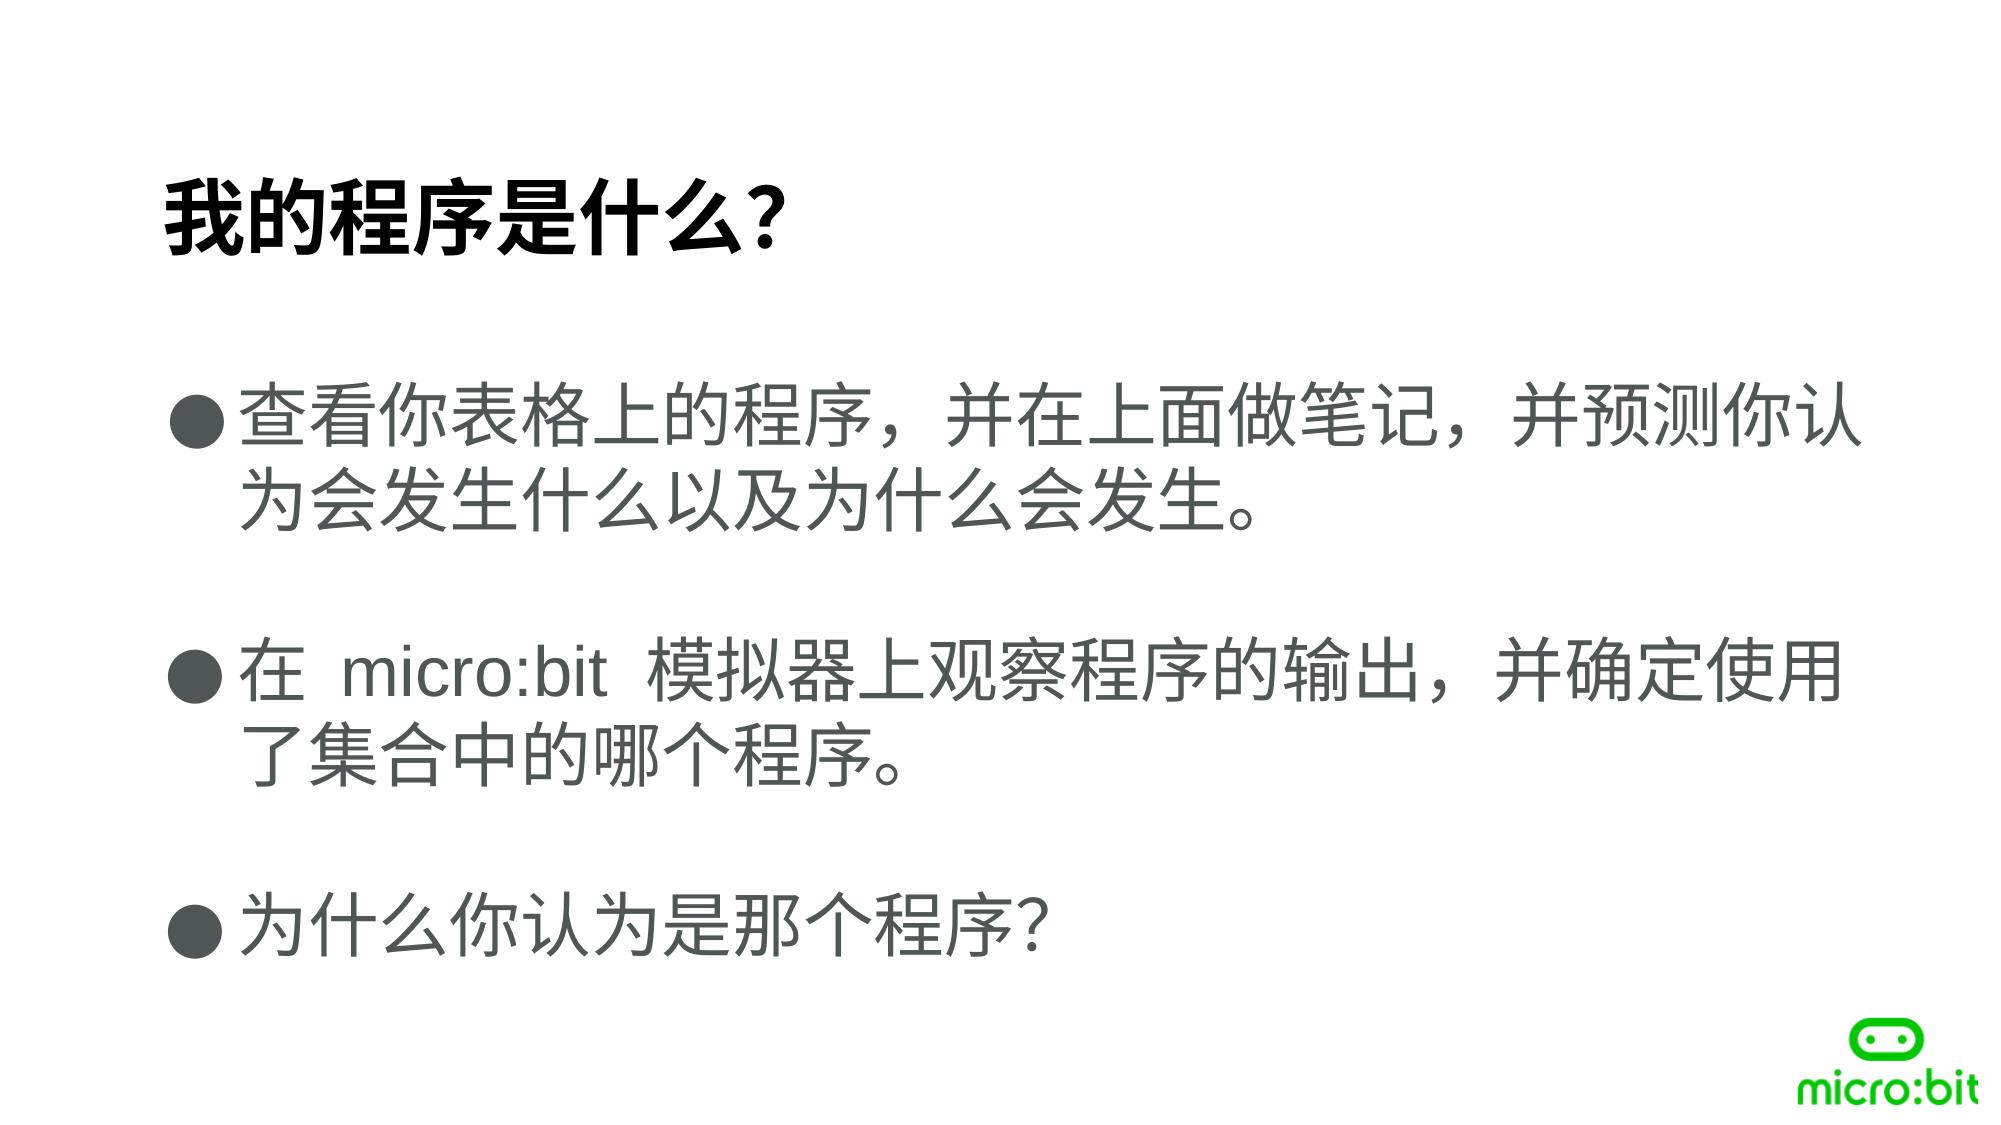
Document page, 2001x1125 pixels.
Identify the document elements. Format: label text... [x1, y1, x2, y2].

picture [1797, 1017, 1978, 1106]
text_box 我的程序是什么？ 查看你表格上的程序，并在上面做笔记，并预测你认为会发生什么以及为什么会发生。 在 micro:bit 模拟器上观察程序的输出，并确定使用了集合中的哪个程序。 为什么你认为是那个程序？ [147, 151, 1899, 975]
